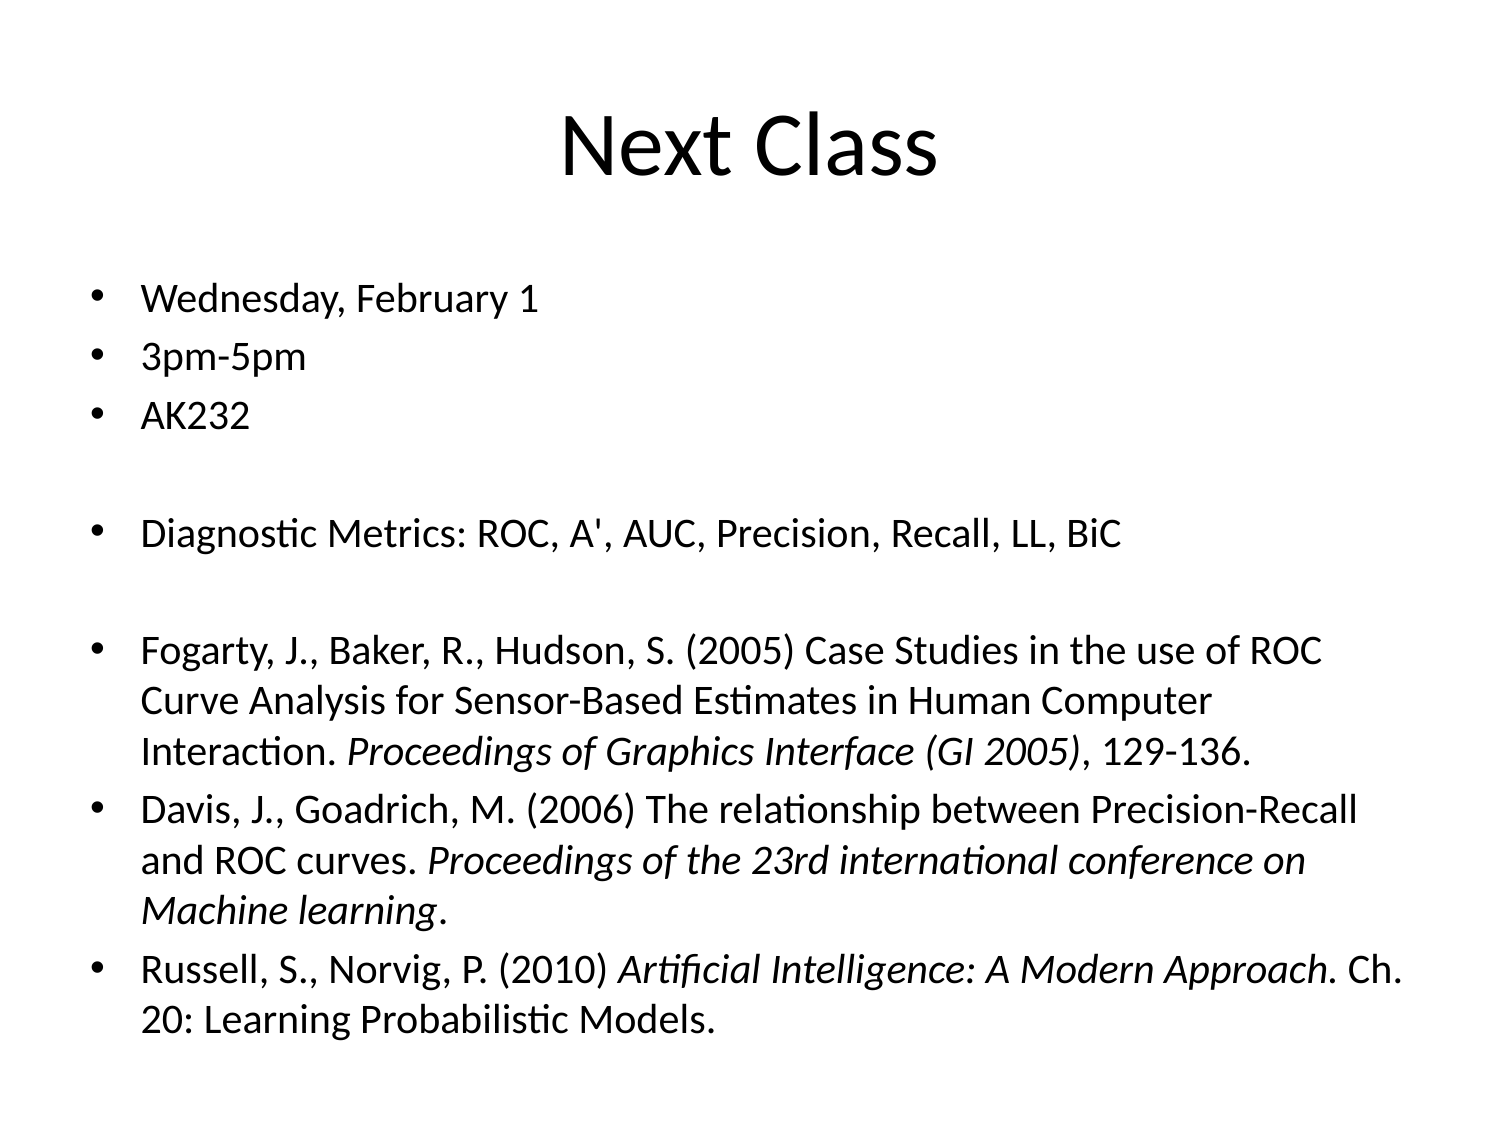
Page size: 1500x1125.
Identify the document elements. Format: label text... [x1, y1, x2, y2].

list Wednesday, February 1 3pm-5pm AK232 Diagnostic Metrics: ROC, A', AUC, Precision, Recall, LL, BiC Fogarty, J., Baker, R., Hudson, S. (2005) Case Studies in the use of ROC Curve Analysis for Sensor-Based Estimates in Human Computer Interaction. Proceedings of Graphics Interface (GI 2005), 129-136. Davis, J., Goadrich, M. (2006) The relationship between Precision-Recall and ROC curves. Proceedings of the 23rd international conference on Machine learning. Russell, S., Norvig, P. (2010) Artificial Intelligence: A Modern Approach. Ch. 20: Learning Probabilistic Models. [75, 262, 1425, 1050]
title Next Class [75, 45, 1425, 233]
